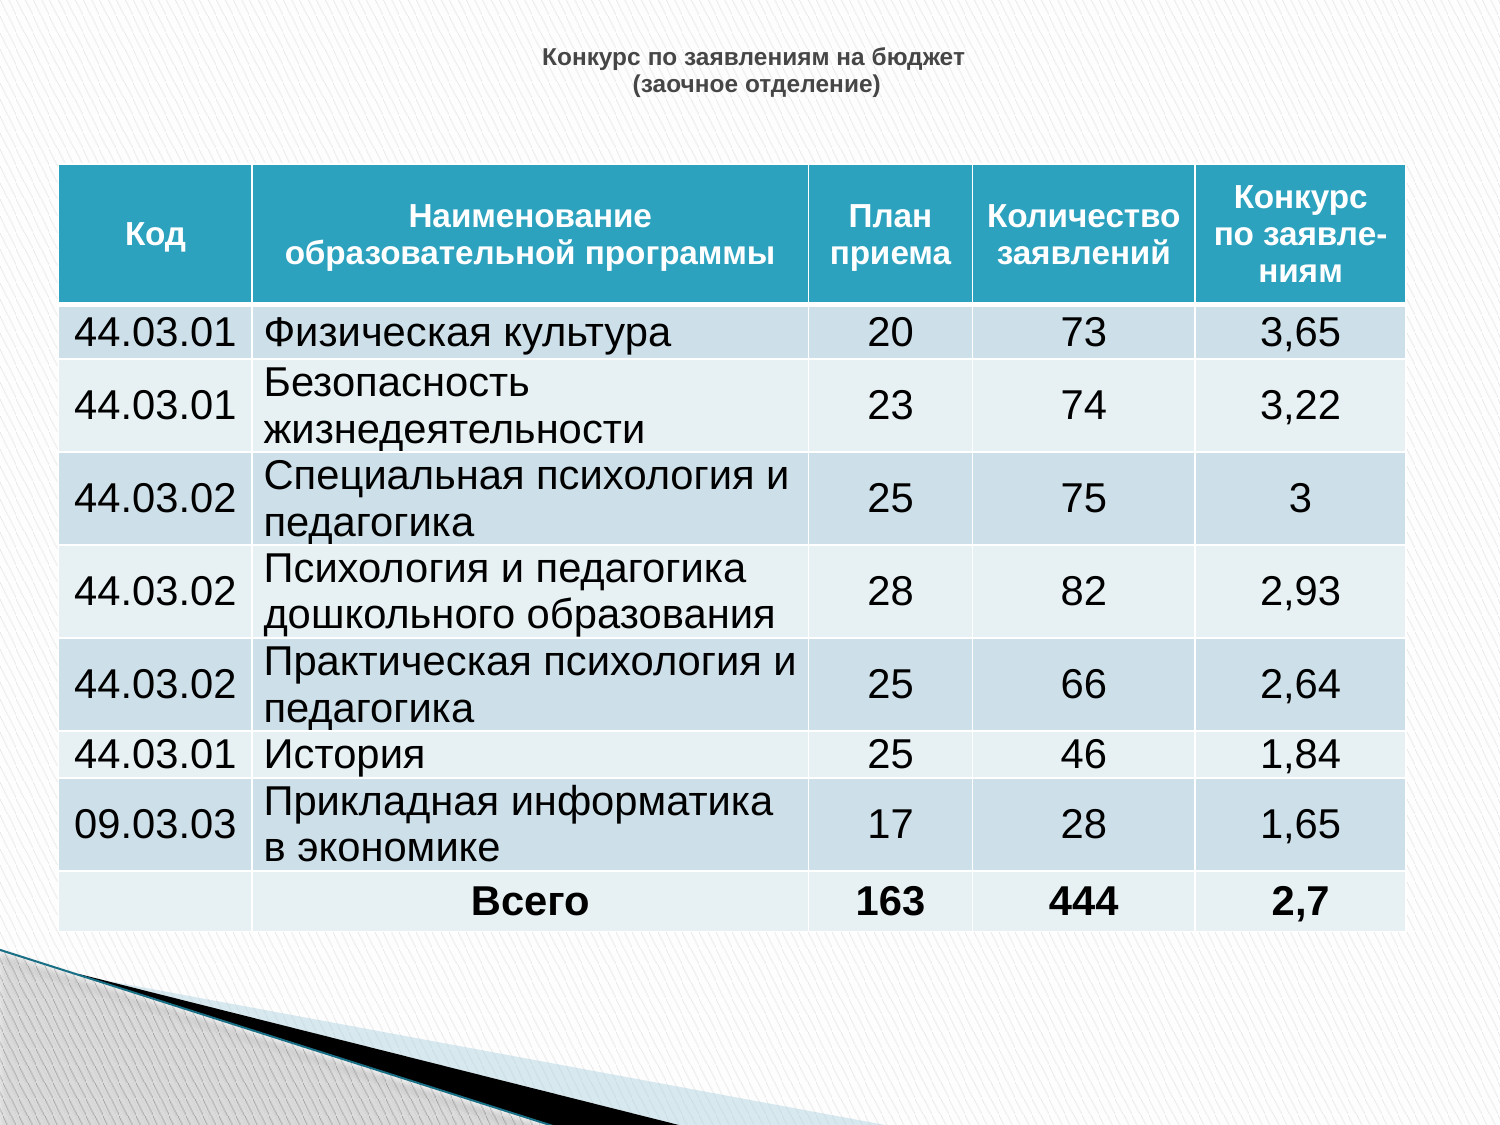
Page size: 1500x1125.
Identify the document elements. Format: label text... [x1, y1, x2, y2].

table_cell 2,64 [1196, 639, 1405, 730]
table_cell Всего [253, 872, 808, 931]
table_cell 163 [809, 872, 972, 931]
table_cell 1,65 [1196, 779, 1405, 870]
table_cell 73 [973, 307, 1194, 358]
table_header Наименование образовательной программы [253, 165, 808, 302]
table_header Код [59, 165, 251, 302]
table_cell Безопасность жизнедеятельности [253, 360, 808, 451]
table_cell 1,84 [1196, 732, 1405, 777]
table_cell 25 [809, 639, 972, 730]
table_cell 28 [973, 779, 1194, 870]
table_cell 20 [809, 307, 972, 358]
table_cell Физическая культура [253, 307, 808, 358]
table_cell 44.03.02 [59, 453, 251, 544]
table_cell 44.03.02 [59, 546, 251, 637]
table_cell 23 [809, 360, 972, 451]
table_cell 25 [809, 732, 972, 777]
table_cell 09.03.03 [59, 779, 251, 870]
table_cell 74 [973, 360, 1194, 451]
table_cell 3,65 [1196, 307, 1405, 358]
table_cell 17 [809, 779, 972, 870]
table_cell 444 [973, 872, 1194, 931]
table_cell Специальная психология и педагогика [253, 453, 808, 544]
table_cell 3,22 [1196, 360, 1405, 451]
table_cell [59, 872, 251, 931]
table_cell 25 [809, 453, 972, 544]
table_cell 44.03.01 [59, 360, 251, 451]
table_cell 75 [973, 453, 1194, 544]
table_cell 44.03.01 [59, 307, 251, 358]
table_cell 66 [973, 639, 1194, 730]
table_cell 44.03.02 [59, 639, 251, 730]
table_cell 46 [973, 732, 1194, 777]
table_header Конкурс по заявле-ниям [1196, 165, 1405, 302]
table_cell 3 [1196, 453, 1405, 544]
table_cell Практическая психология и педагогика [253, 639, 808, 730]
table_cell Психология и педагогика дошкольного образования [253, 546, 808, 637]
table_header План приема [809, 165, 972, 302]
table_cell Прикладная информатика в экономике [253, 779, 808, 870]
table_cell 28 [809, 546, 972, 637]
table_cell 2,93 [1196, 546, 1405, 637]
table_cell 2,7 [1196, 872, 1405, 931]
table_cell 82 [973, 546, 1194, 637]
table_cell История [253, 732, 808, 777]
table_cell 44.03.01 [59, 732, 251, 777]
table_header Количество заявлений [973, 165, 1194, 302]
title Конкурс по заявлениям на бюджет (заочное отделение) [82, 35, 1432, 106]
